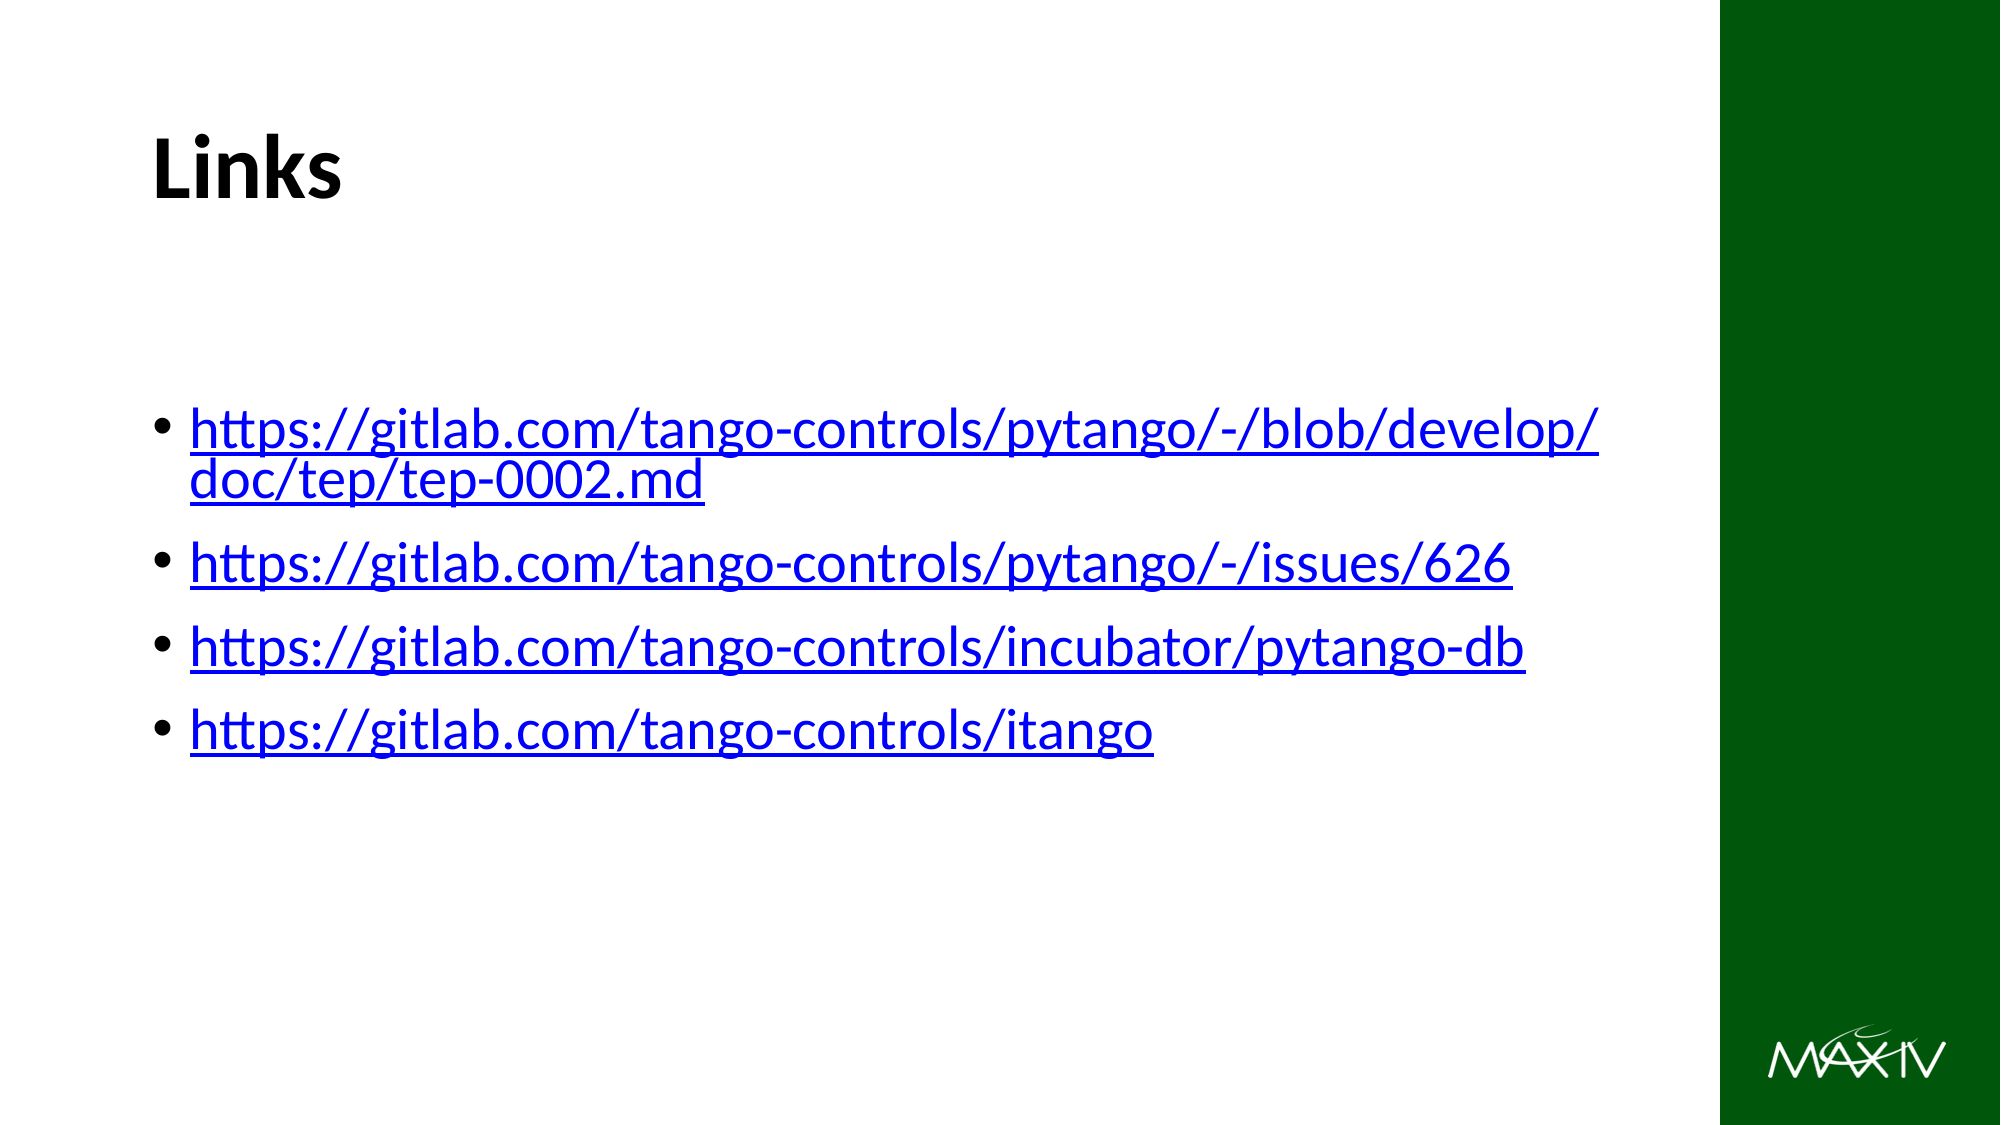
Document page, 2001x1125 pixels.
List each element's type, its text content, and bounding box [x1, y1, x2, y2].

title Links [137, 59, 1628, 278]
list https://gitlab.com/tango-controls/pytango/-/blob/develop/doc/tep/tep-0002.md https://gitlab.com/tango-controls/pytango/-/issues/626 https://gitlab.com/tango-controls/incubator/pytango-db https://gitlab.com/tango-controls/itango [137, 299, 1628, 1014]
